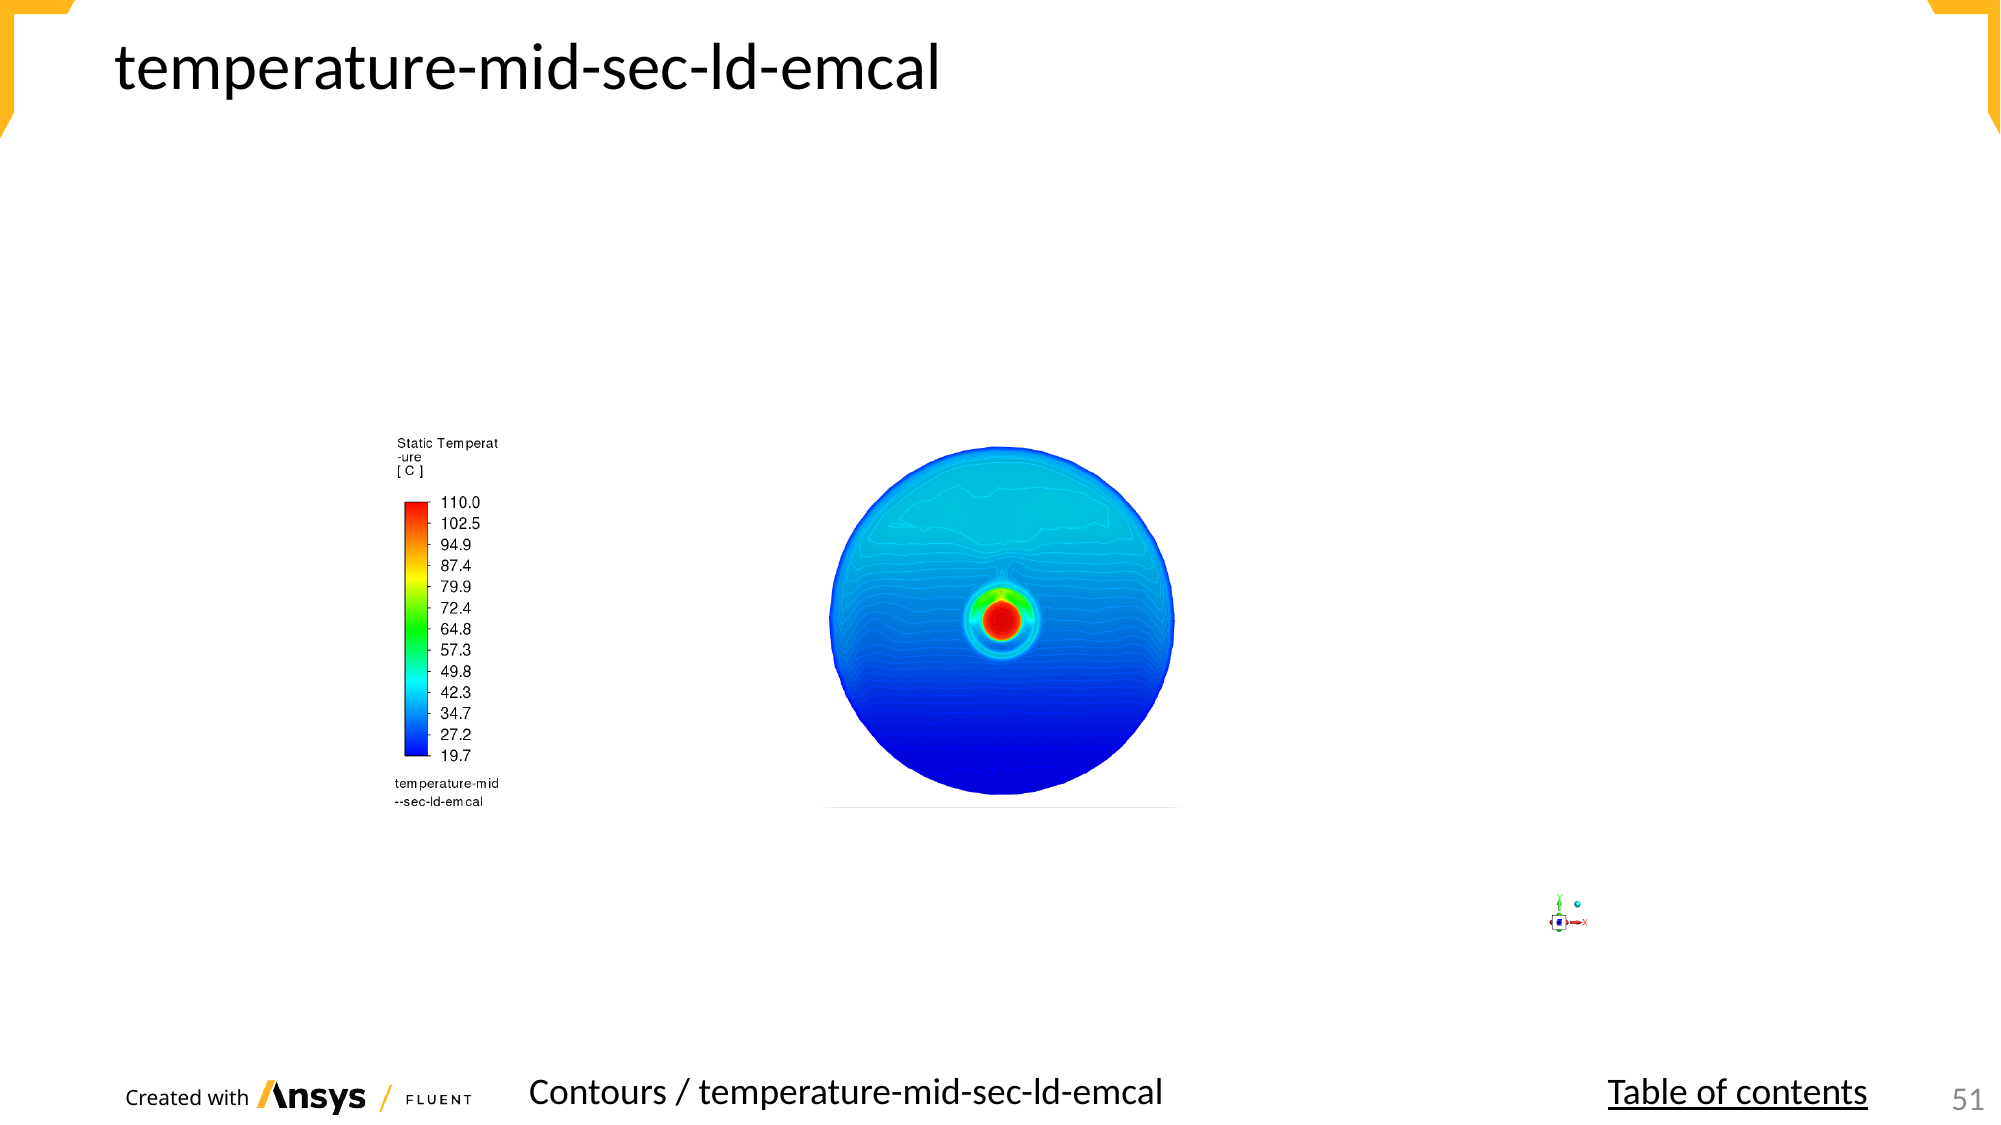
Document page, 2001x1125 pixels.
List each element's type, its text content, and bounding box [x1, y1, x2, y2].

picture [256, 1080, 474, 1115]
title temperature-mid-sec-ld-emcal [99, 24, 1900, 95]
picture [44, 268, 1959, 973]
slide_number 51 [1905, 1077, 2000, 1118]
list Table of contents [1593, 1065, 1901, 1117]
list Contours / temperature-mid-sec-ld-emcal [514, 1065, 1587, 1117]
